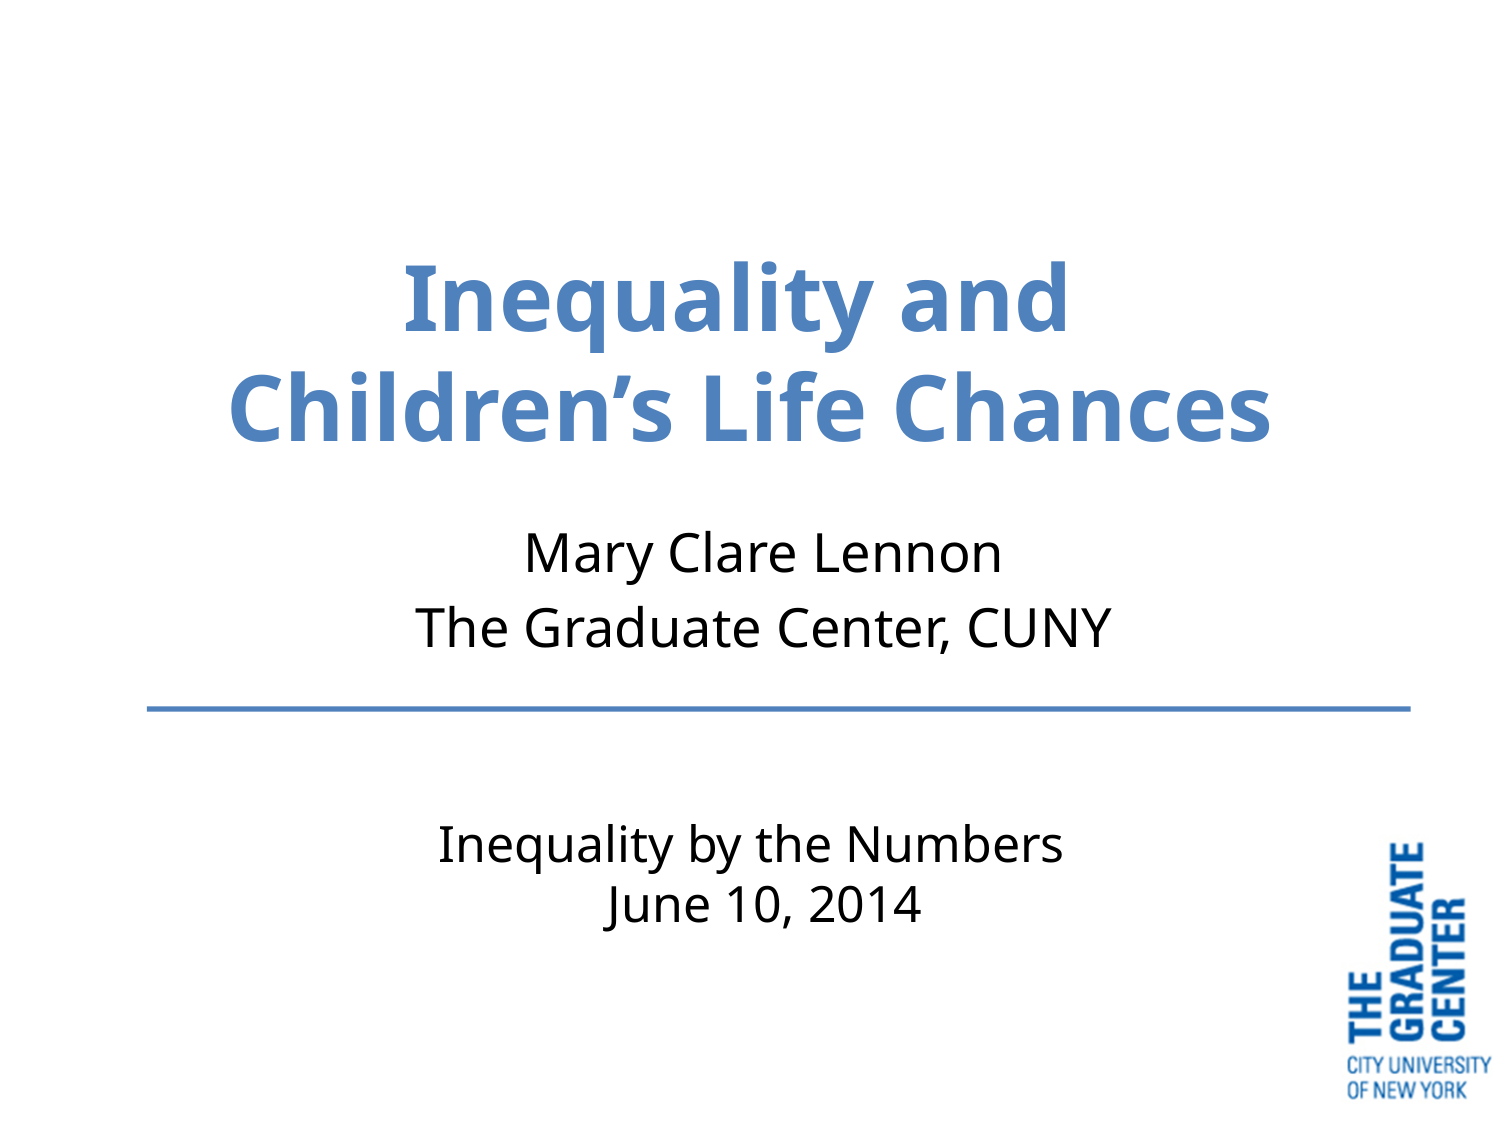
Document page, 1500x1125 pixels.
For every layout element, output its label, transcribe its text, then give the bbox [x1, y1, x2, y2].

picture [1340, 833, 1500, 1107]
title Inequality and Children’s Life Chances [112, 228, 1388, 470]
text_box Inequality by the Numbers June 10, 2014 [288, 755, 1242, 940]
subtitle Mary Clare Lennon The Graduate Center, CUNY [239, 510, 1290, 798]
